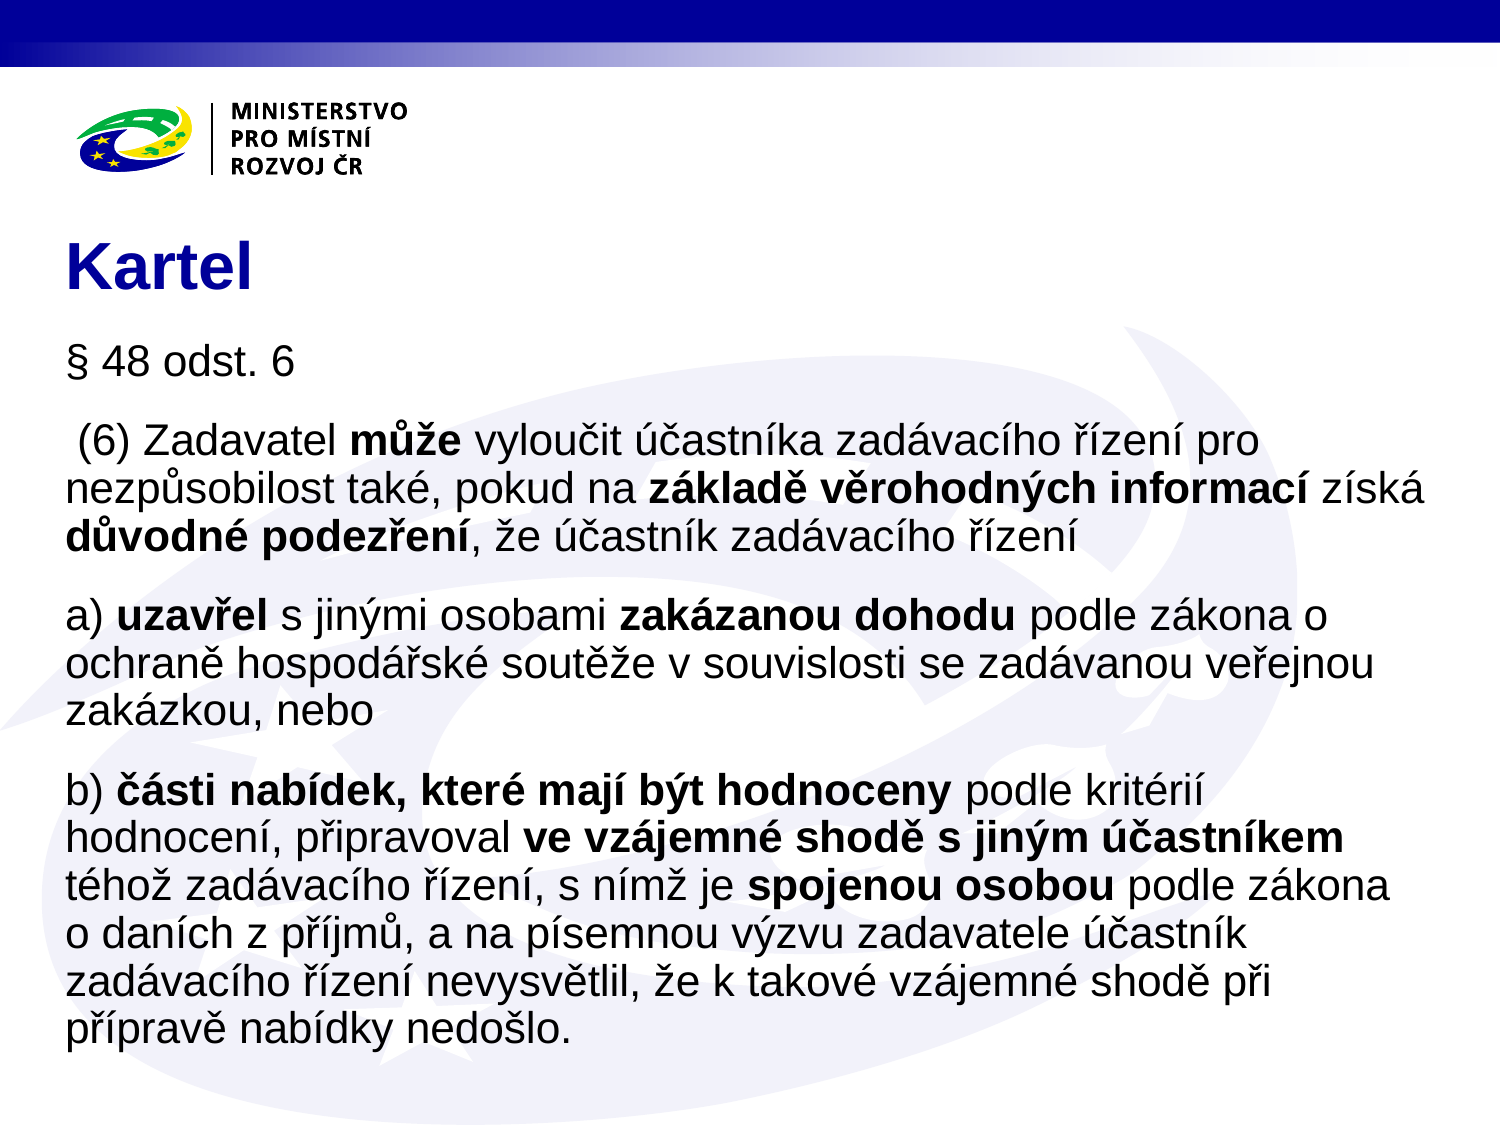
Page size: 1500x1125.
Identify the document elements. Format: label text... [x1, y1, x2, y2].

list § 48 odst. 6 (6) Zadavatel může vyloučit účastníka zadávacího řízení pro nezpůsobilost také, pokud na základě věrohodných informací získá důvodné podezření, že účastník zadávacího řízení a) uzavřel s jinými osobami zakázanou dohodu podle zákona o ochraně hospodářské soutěže v souvislosti se zadávanou veřejnou zakázkou, nebo b) části nabídek, které mají být hodnoceny podle kritérií hodnocení, připravoval ve vzájemné shodě s jiným účastníkem téhož zadávacího řízení, s nímž je spojenou osobou podle zákona o daních z příjmů, a na písemnou výzvu zadavatele účastník zadávacího řízení nevysvětlil, že k takové vzájemné shodě při přípravě nabídky nedošlo. [64, 338, 1425, 1059]
title Kartel [64, 231, 1425, 315]
